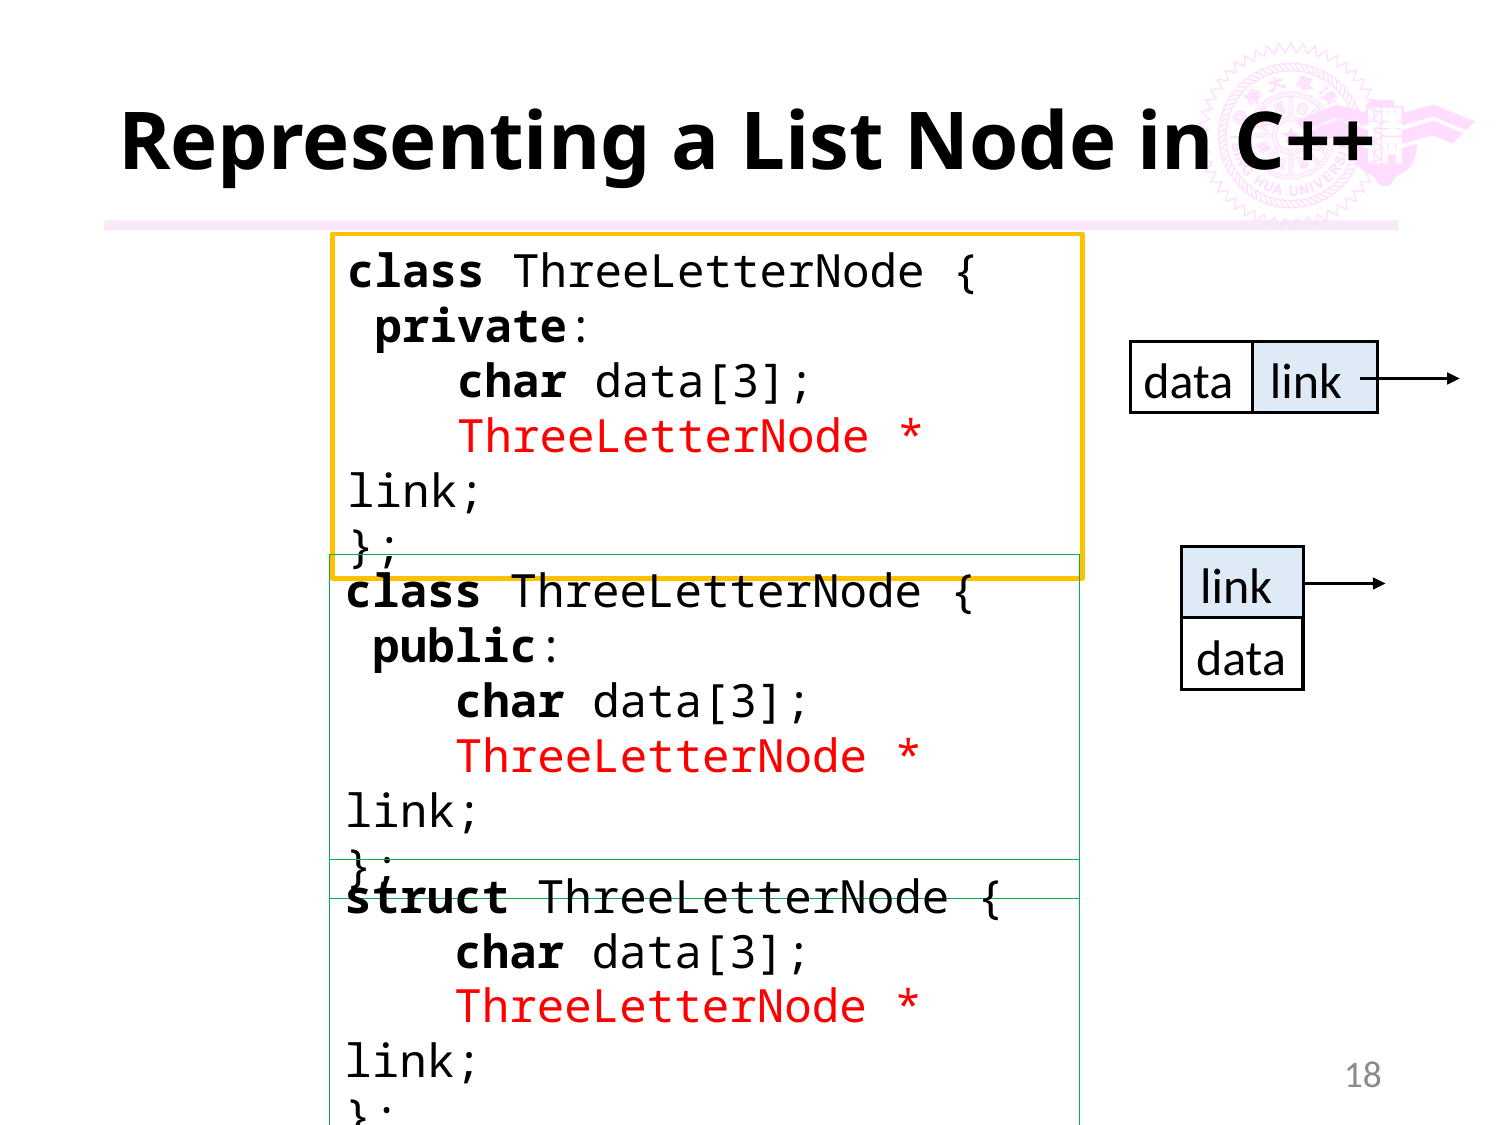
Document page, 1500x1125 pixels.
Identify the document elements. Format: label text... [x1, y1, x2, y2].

text_box struct ThreeLetterNode { char data[3]; ThreeLetterNode * link; }; [329, 859, 1080, 1125]
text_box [1128, 340, 1460, 417]
title Representing a List Node in C++ [103, 59, 1431, 228]
text_box class ThreeLetterNode { private: char data[3]; ThreeLetterNode * link; }; [332, 233, 1083, 579]
slide_number 18 [1080, 1042, 1397, 1103]
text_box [1180, 545, 1386, 694]
text_box class ThreeLetterNode { public: char data[3]; ThreeLetterNode * link; }; [329, 554, 1080, 859]
